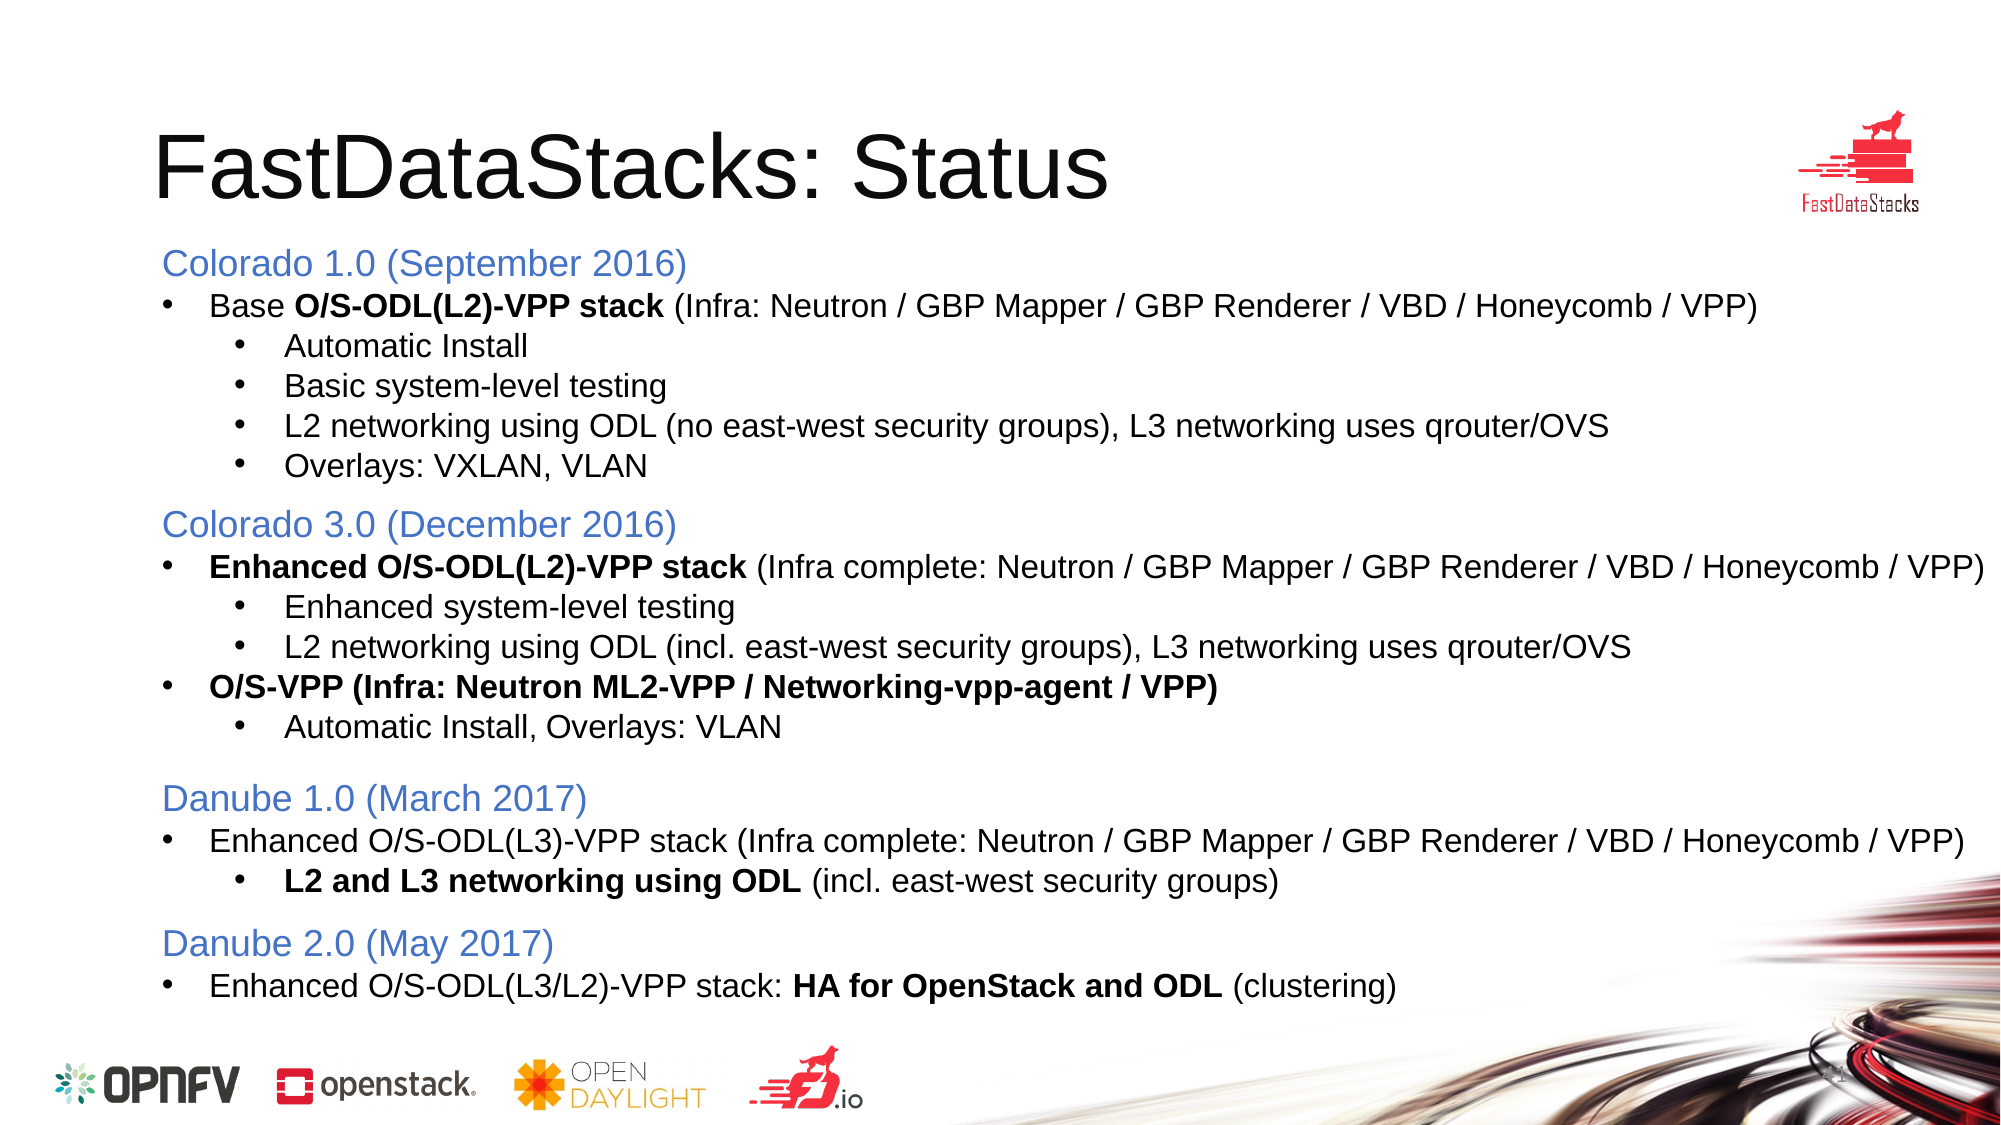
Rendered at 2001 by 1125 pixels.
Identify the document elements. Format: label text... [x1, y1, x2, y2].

text_box Colorado 3.0 (December 2016) Enhanced O/S-ODL(L2)-VPP stack (Infra complete: Neutron / GBP Mapper / GBP Renderer / VBD / Honeycomb / VPP) Enhanced system-level testing L2 networking using ODL (incl. east-west security groups), L3 networking uses qrouter/OVS O/S-VPP (Infra: Neutron ML2-VPP / Networking-vpp-agent / VPP) Automatic Install, Overlays: VLAN [146, 492, 2000, 827]
title FastDataStacks: Status [137, 59, 1862, 278]
picture [0, 0, 2001, 1125]
text_box Danube 1.0 (March 2017) Enhanced O/S-ODL(L3)-VPP stack (Infra complete: Neutron / GBP Mapper / GBP Renderer / VBD / Honeycomb / VPP) L2 and L3 networking using ODL (incl. east-west security groups) [146, 827, 2000, 911]
slide_number 41 [1764, 1043, 1863, 1103]
text_box Colorado 1.0 (September 2016) Base O/S-ODL(L2)-VPP stack (Infra: Neutron / GBP Mapper / GBP Renderer / VBD / Honeycomb / VPP) Automatic Install Basic system-level testing L2 networking using ODL (no east-west security groups), L3 networking uses qrouter/OVS Overlays: VXLAN, VLAN [146, 231, 2000, 492]
text_box Danube 2.0 (May 2017) Enhanced O/S-ODL(L3/L2)-VPP stack: HA for OpenStack and ODL (clustering) [146, 911, 2000, 1043]
